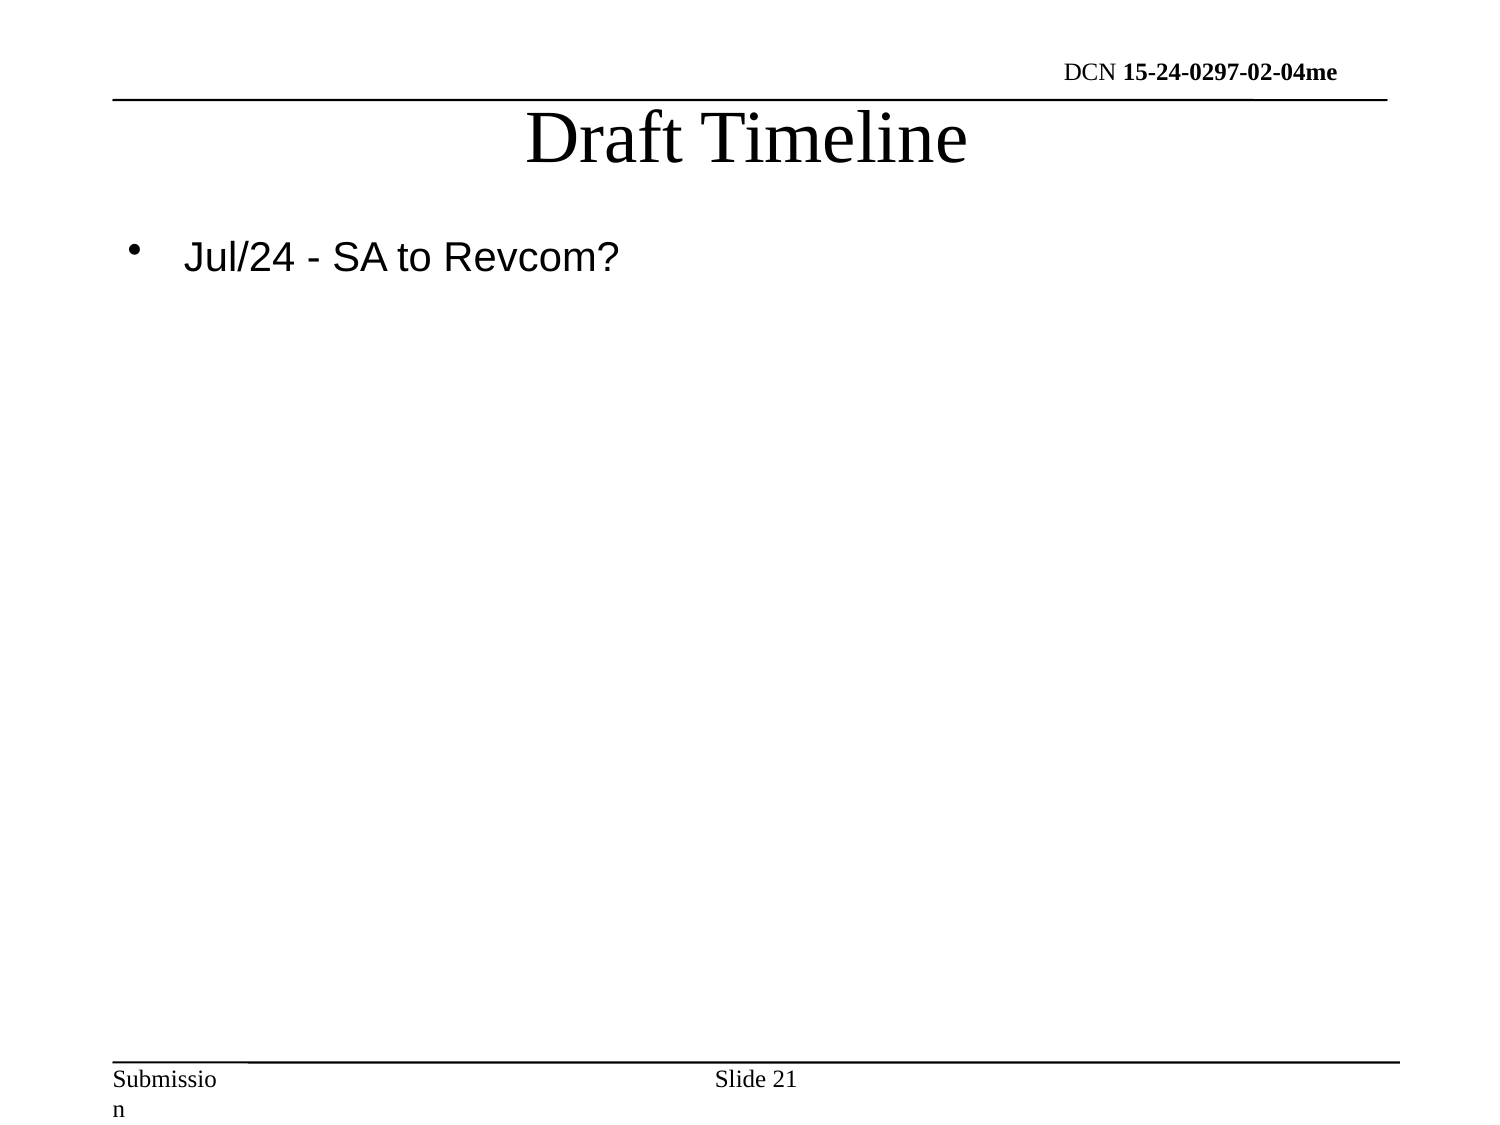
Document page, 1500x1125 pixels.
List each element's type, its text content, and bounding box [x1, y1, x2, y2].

list Jul/24 - SA to Revcom? [112, 222, 1388, 898]
slide_number Slide 21 [712, 1062, 800, 1093]
text_box Draft Timeline [118, 44, 1394, 220]
